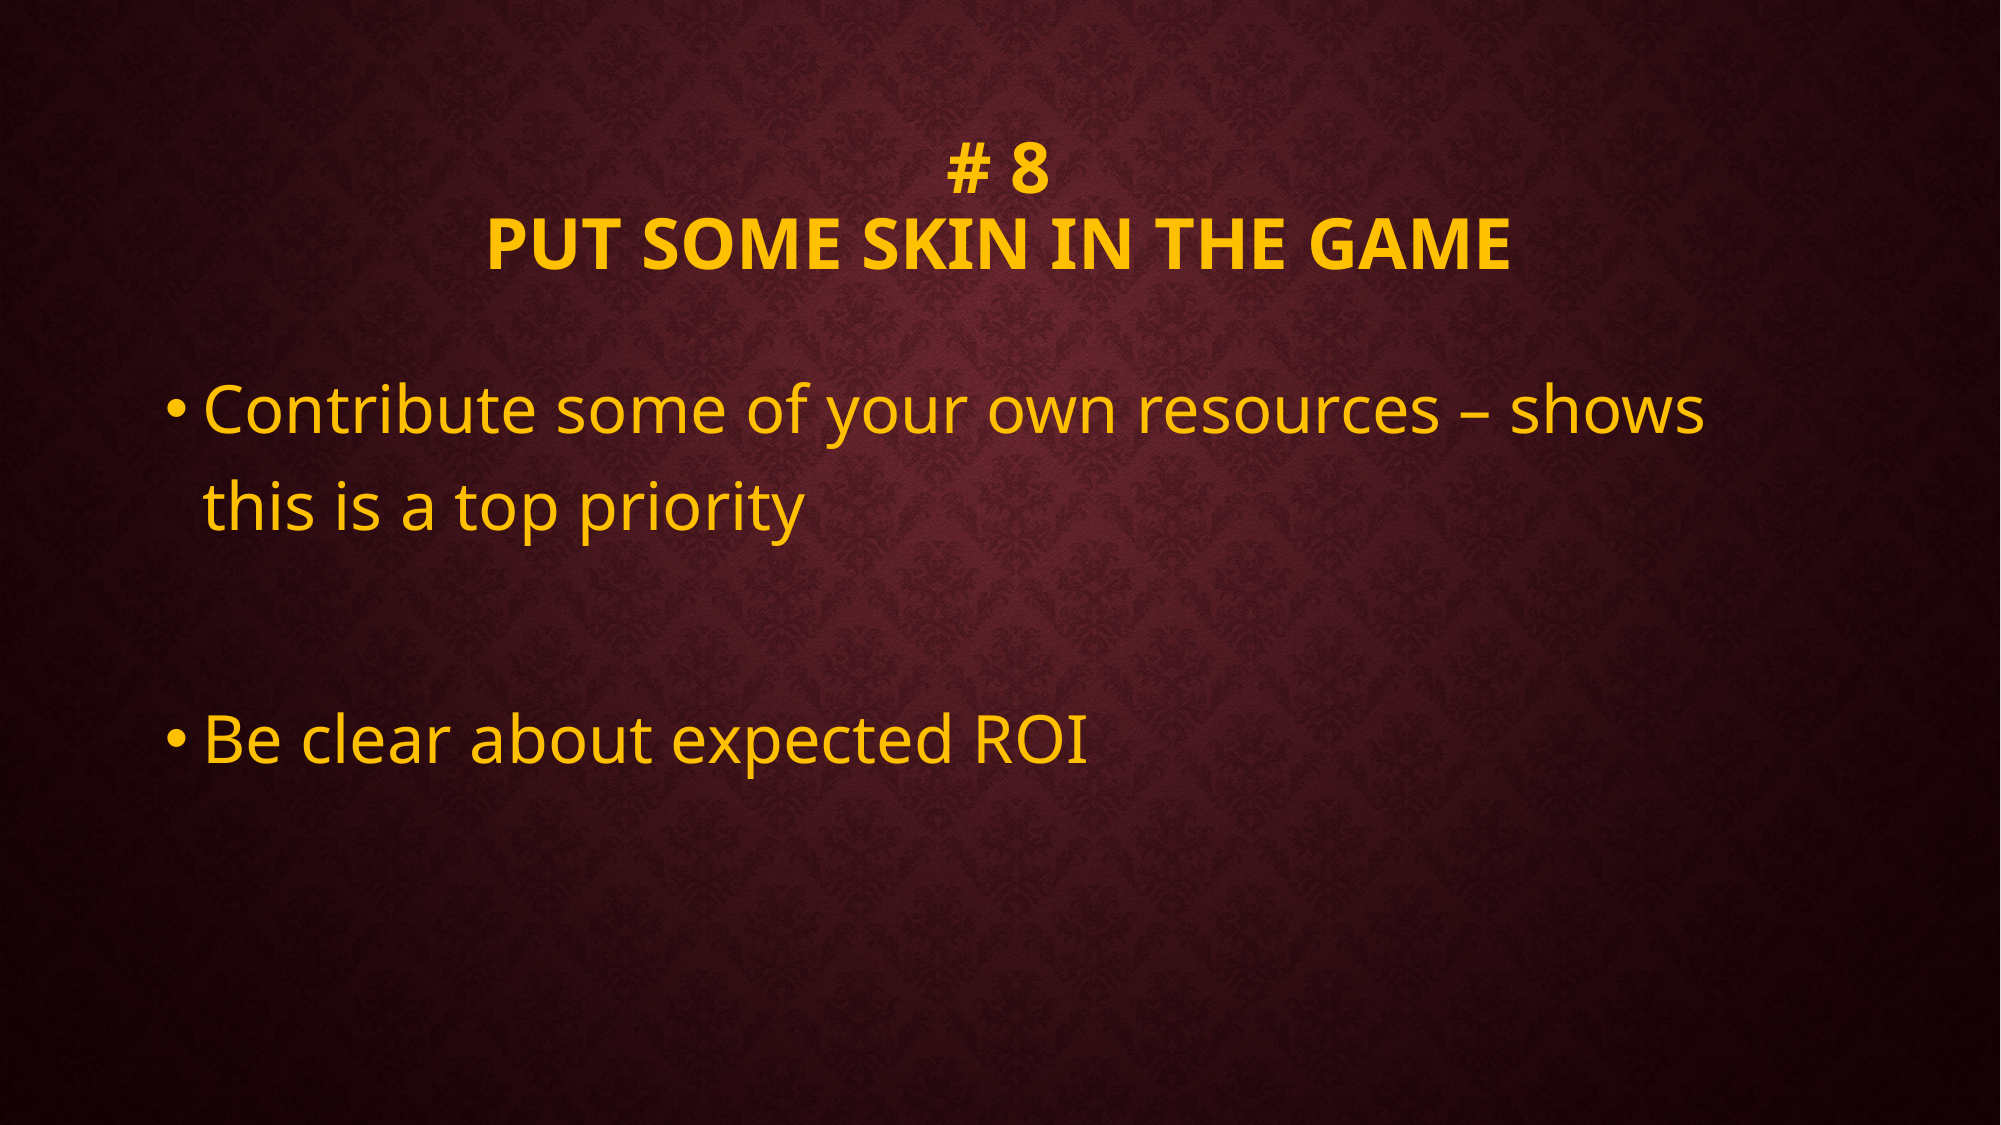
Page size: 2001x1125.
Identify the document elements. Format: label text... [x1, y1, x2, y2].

title # 8 PUT SOME skin in the game [149, 99, 1849, 318]
list Contribute some of your own resources – shows this is a top priority Be clear about expected ROI [149, 343, 1849, 950]
